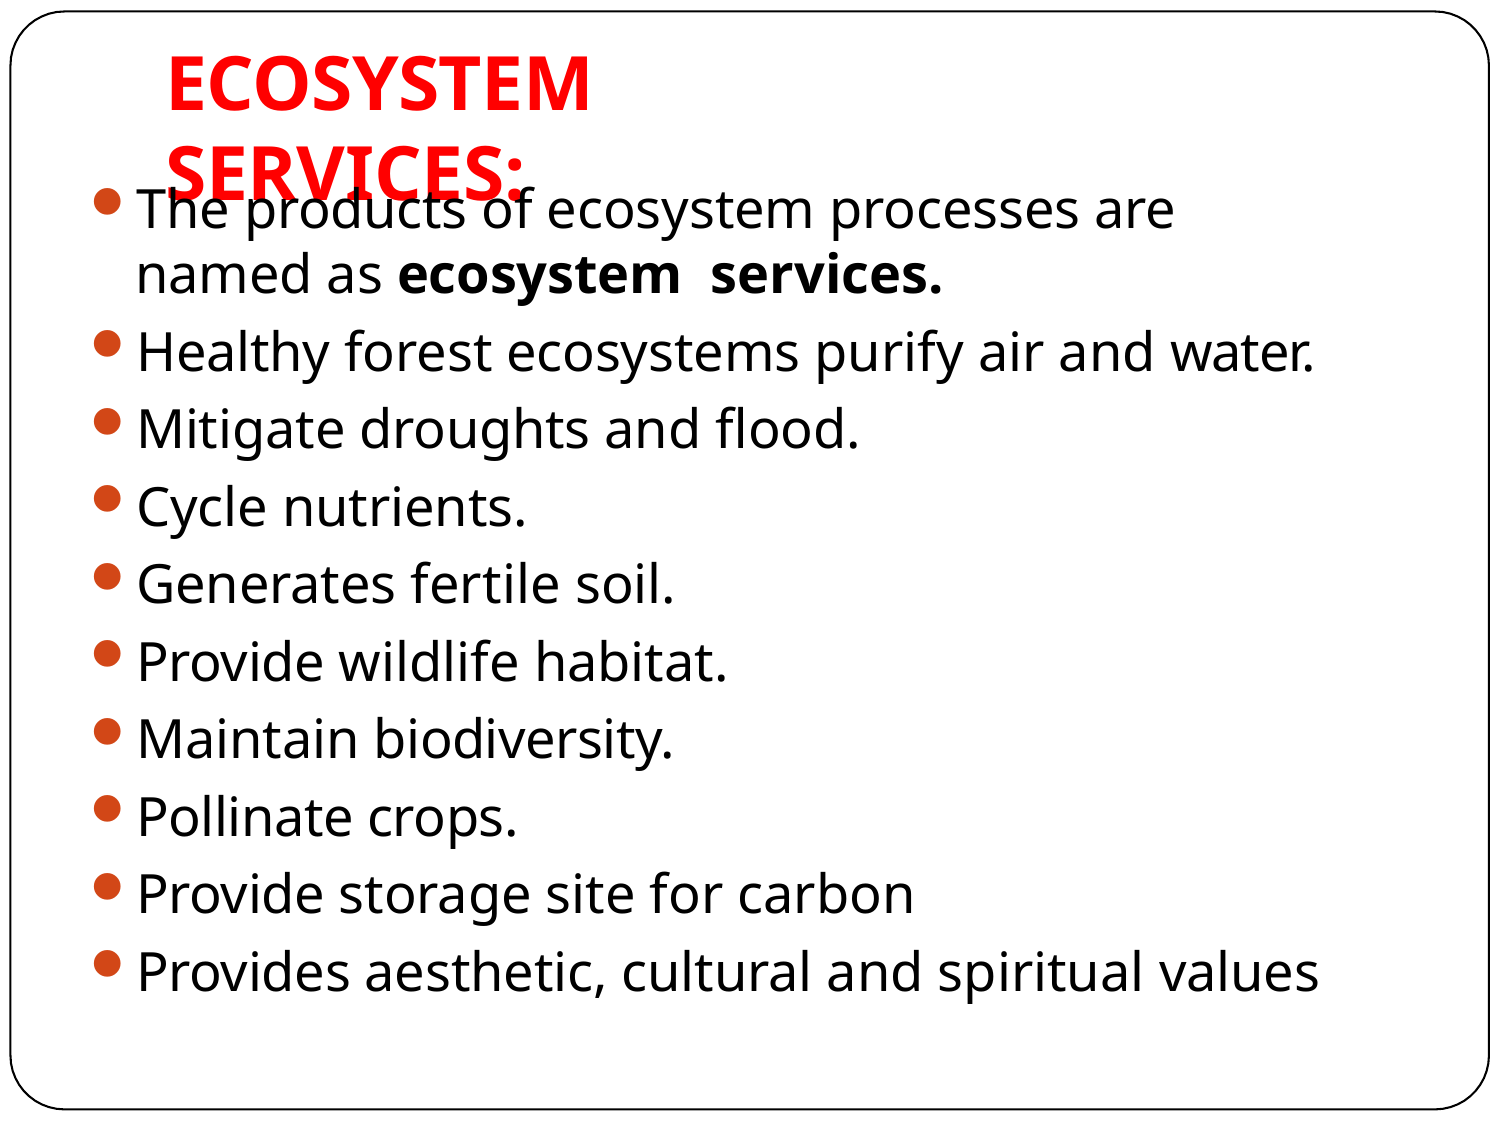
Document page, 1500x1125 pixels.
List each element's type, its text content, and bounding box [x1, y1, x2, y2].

text_box The products of ecosystem processes are named as ecosystem services. Healthy forest ecosystems purify air and water. Mitigate droughts and flood. Cycle nutrients. Generates fertile soil. Provide wildlife habitat. Maintain biodiversity. Pollinate crops. Provide storage site for carbon Provides aesthetic, cultural and spiritual values [87, 172, 1367, 1002]
title ECOSYSTEM SERVICES: [162, 33, 911, 172]
